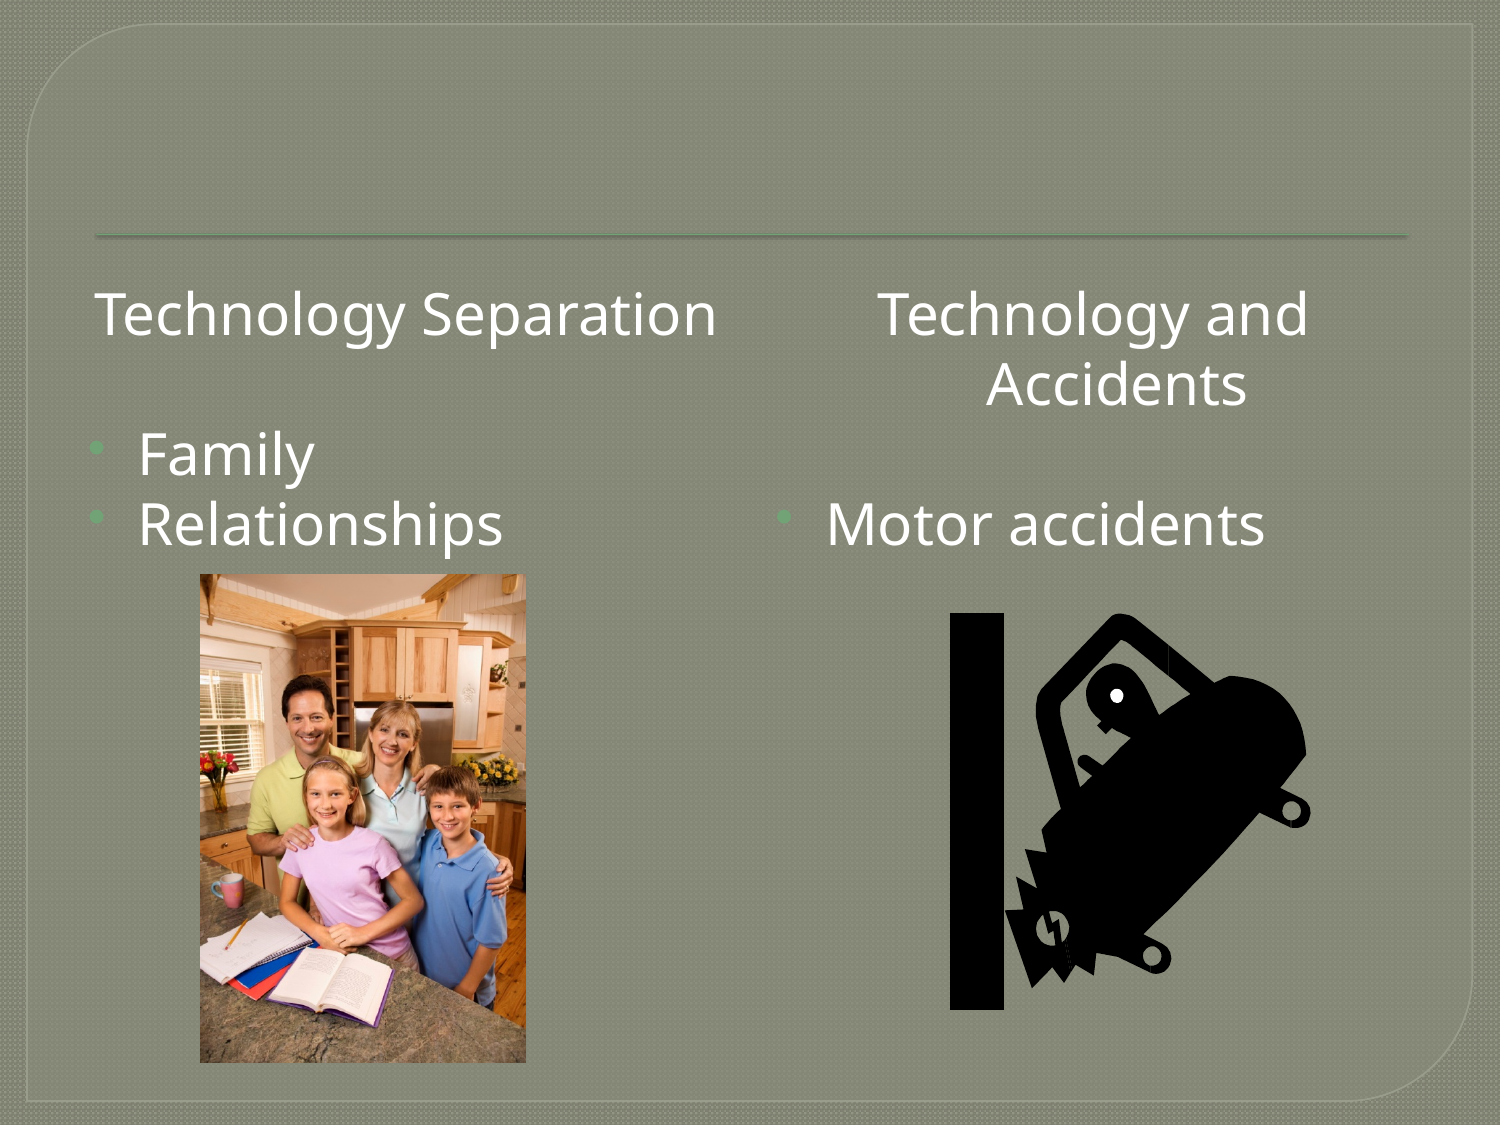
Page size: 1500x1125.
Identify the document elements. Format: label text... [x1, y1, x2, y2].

picture [949, 612, 1313, 1010]
picture [199, 574, 526, 1063]
list Technology Separation Family Relationships [75, 270, 738, 1013]
list Technology and Accidents Motor accidents [762, 270, 1425, 1013]
